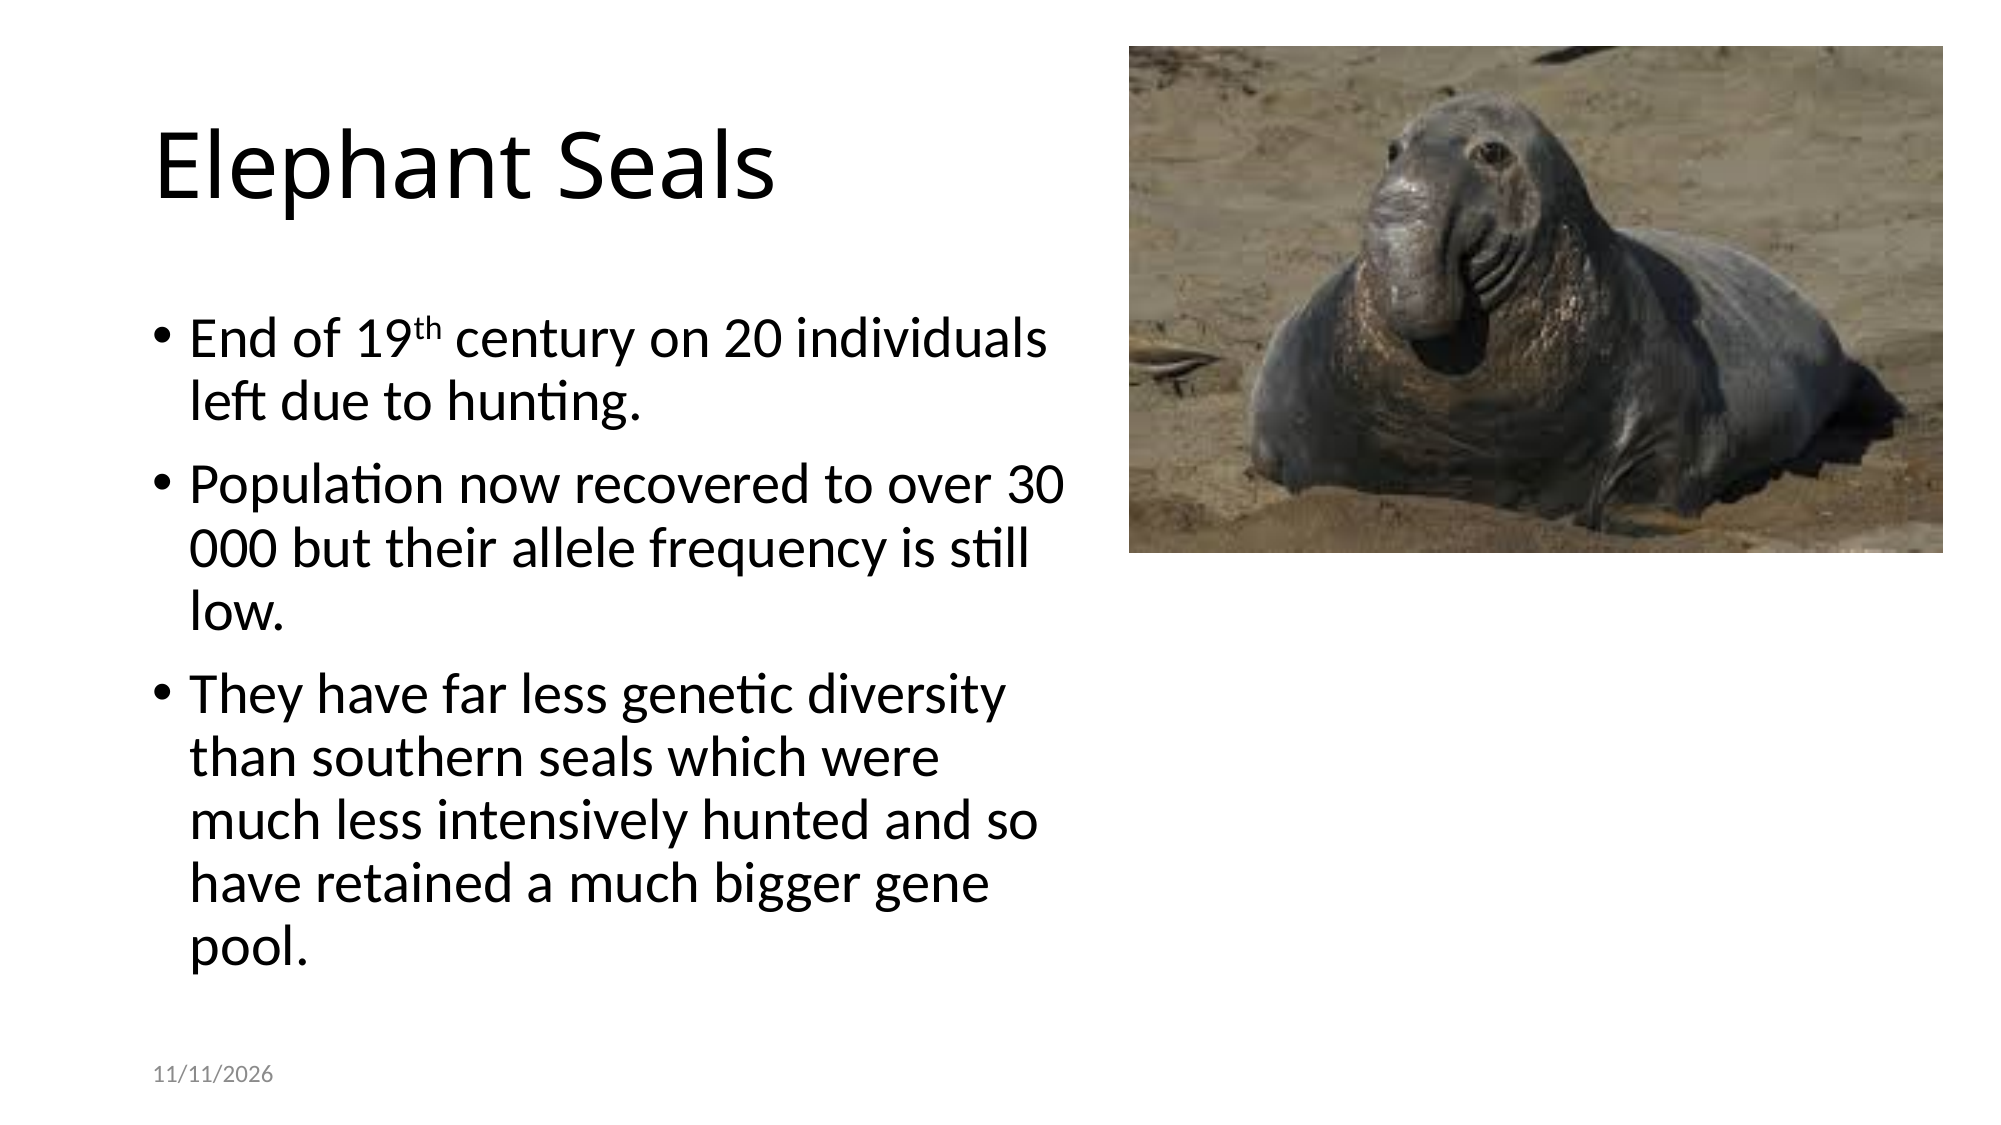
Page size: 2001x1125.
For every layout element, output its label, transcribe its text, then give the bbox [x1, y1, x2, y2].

picture [1129, 46, 1943, 553]
list End of 19th century on 20 individuals left due to hunting. Population now recovered to over 30 000 but their allele frequency is still low. They have far less genetic diversity than southern seals which were much less intensively hunted and so have retained a much bigger gene pool. [137, 299, 1093, 1014]
title Elephant Seals [137, 59, 1129, 278]
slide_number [137, 1042, 588, 1103]
